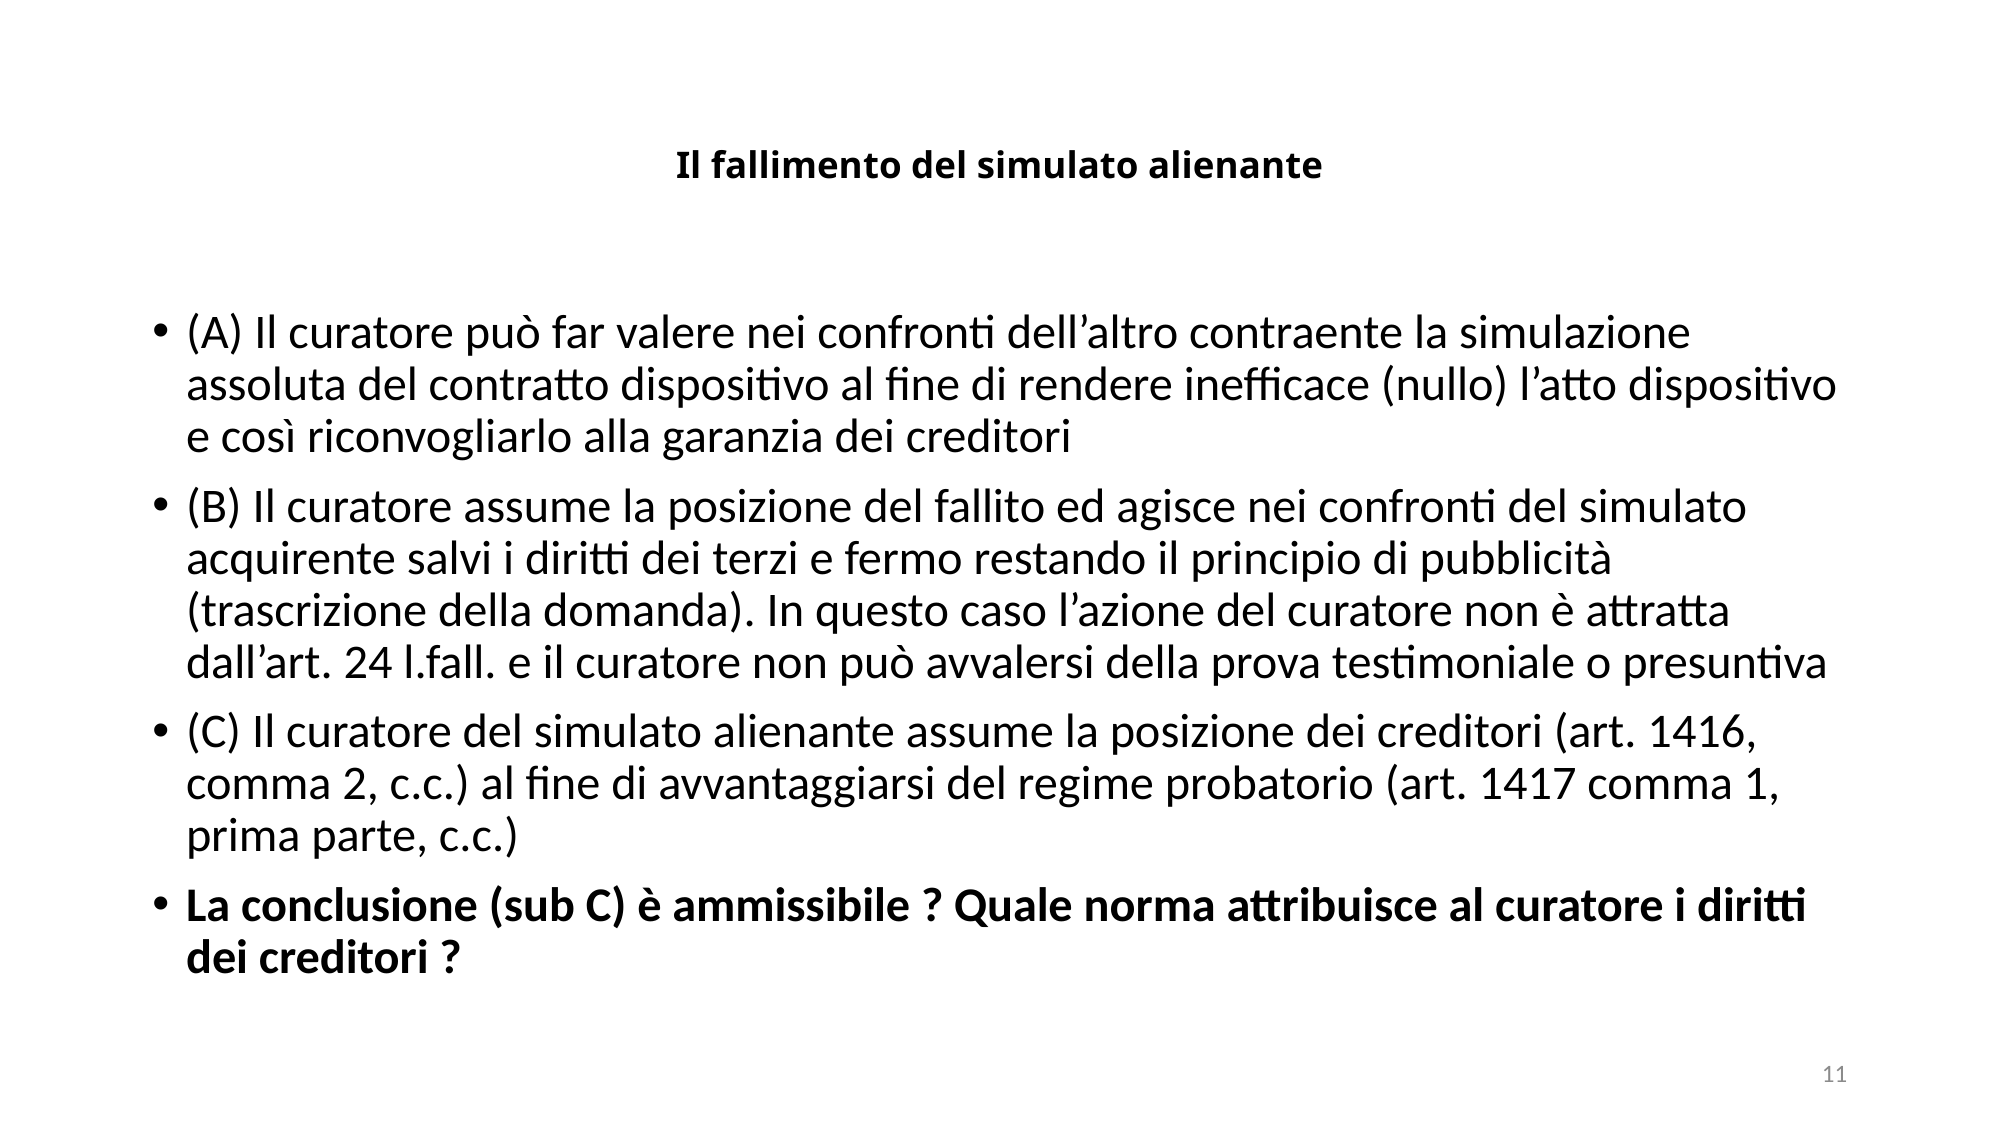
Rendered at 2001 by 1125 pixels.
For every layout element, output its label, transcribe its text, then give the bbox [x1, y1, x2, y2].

title Il fallimento del simulato alienante [137, 59, 1863, 278]
slide_number 11 [1412, 1042, 1863, 1103]
list (A) Il curatore può far valere nei confronti dell’altro contraente la simulazione assoluta del contratto dispositivo al fine di rendere inefficace (nullo) l’atto dispositivo e così riconvogliarlo alla garanzia dei creditori (B) Il curatore assume la posizione del fallito ed agisce nei confronti del simulato acquirente salvi i diritti dei terzi e fermo restando il principio di pubblicità (trascrizione della domanda). In questo caso l’azione del curatore non è attratta dall’art. 24 l.fall. e il curatore non può avvalersi della prova testimoniale o presuntiva (C) Il curatore del simulato alienante assume la posizione dei creditori (art. 1416, comma 2, c.c.) al fine di avvantaggiarsi del regime probatorio (art. 1417 comma 1, prima parte, c.c.) La conclusione (sub C) è ammissibile ? Quale norma attribuisce al curatore i diritti dei creditori ? [137, 299, 1863, 1014]
